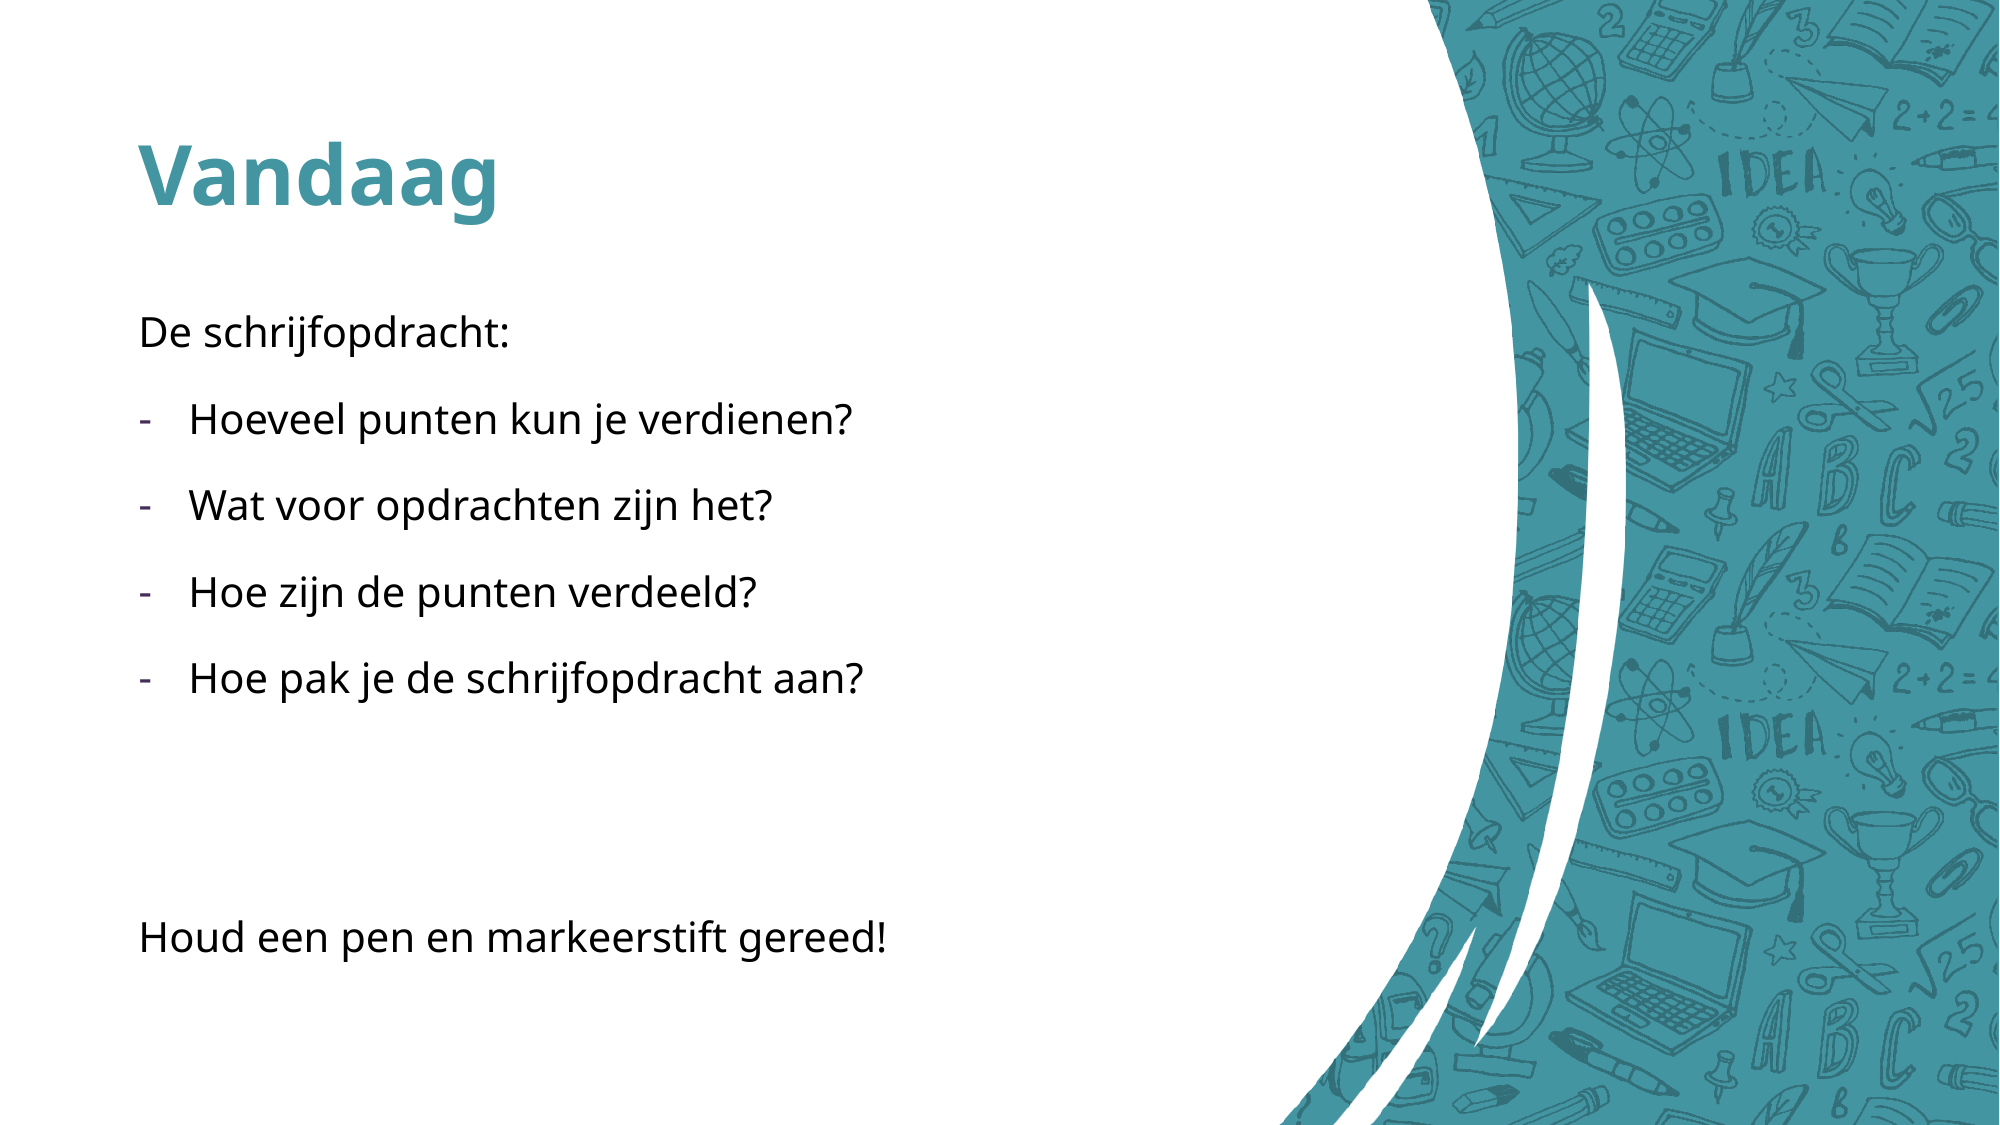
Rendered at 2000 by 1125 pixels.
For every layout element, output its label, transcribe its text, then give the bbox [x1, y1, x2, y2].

picture [0, 0, 1998, 1125]
list De schrijfopdracht: Hoeveel punten kun je verdienen? Wat voor opdrachten zijn het? Hoe zijn de punten verdeeld? Hoe pak je de schrijfopdracht aan? Houd een pen en markeerstift gereed! [118, 299, 1031, 1034]
title Vandaag [118, 112, 1031, 299]
